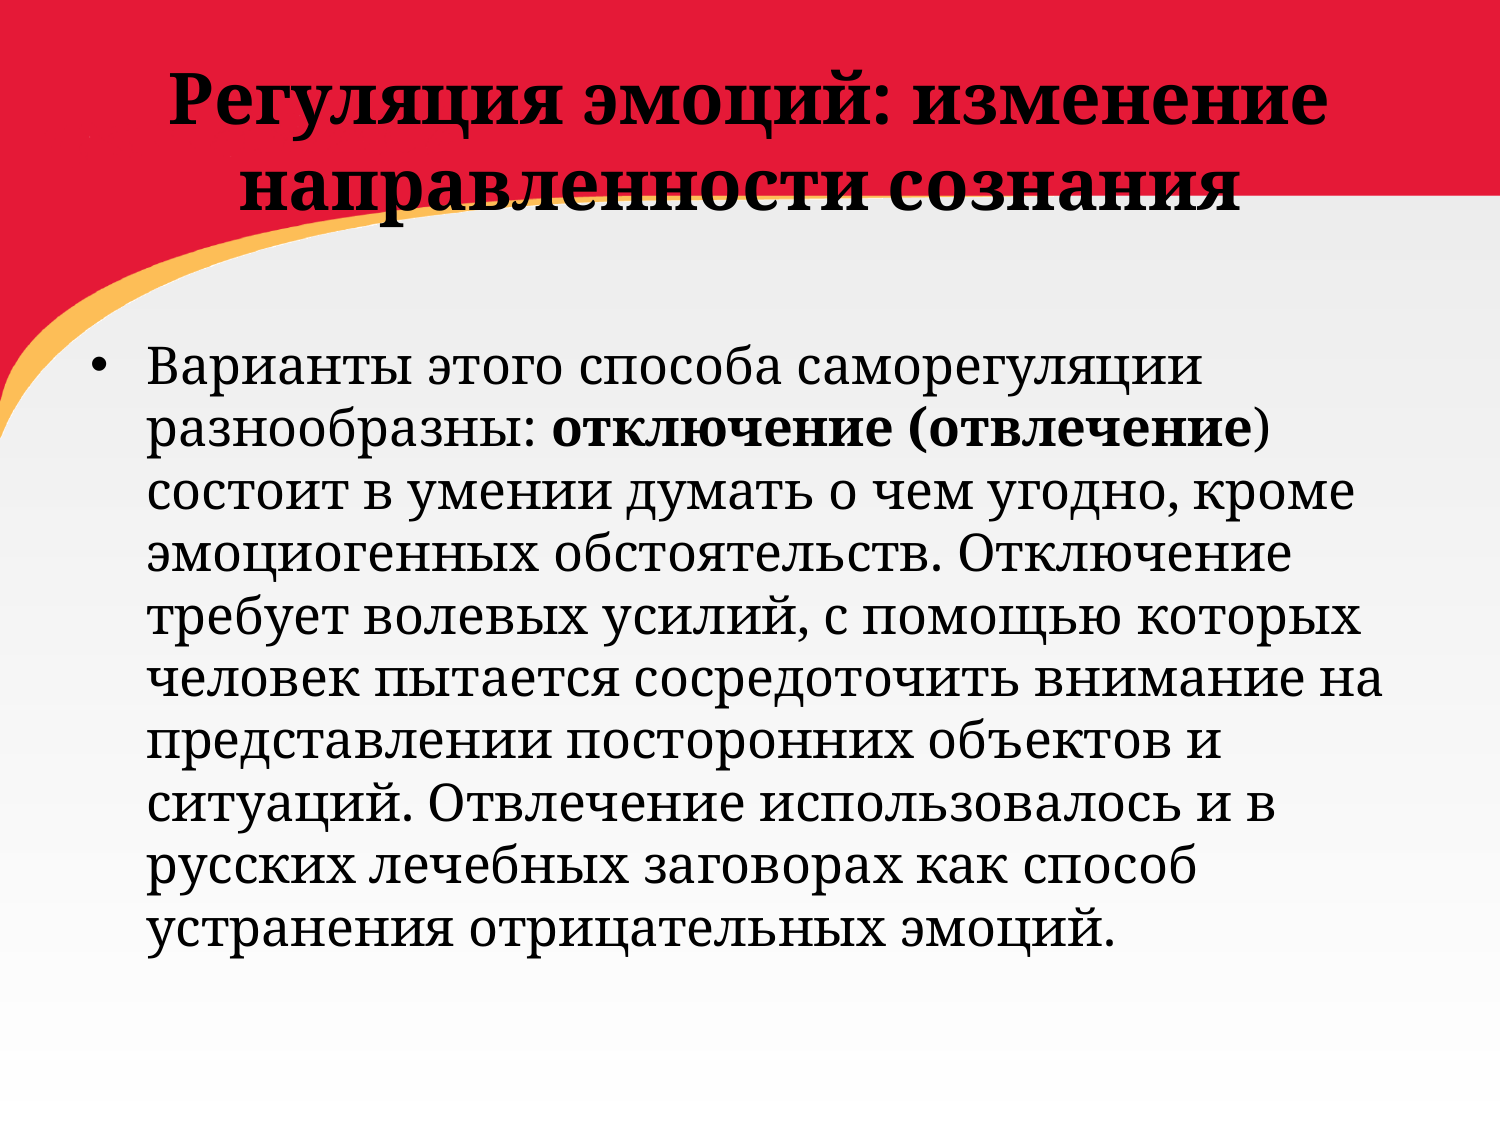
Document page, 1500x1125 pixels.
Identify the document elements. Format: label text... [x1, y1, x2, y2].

picture [0, 0, 1500, 438]
list Варианты этого способа саморегуляции разнообразны: отключение (отвлечение) состоит в умении думать о чем угодно, кроме эмоциогенных обстоятельств. Отключение требует волевых усилий, с помощью которых человек пытается сосредоточить внимание на представлении посторонних объектов и ситуаций. Отвлечение использовалось и в русских лечебных заговорах как способ устранения отрицательных эмоций. [75, 324, 1425, 1005]
title Регуляция эмоций: изменение направленности сознания [75, 45, 1425, 233]
